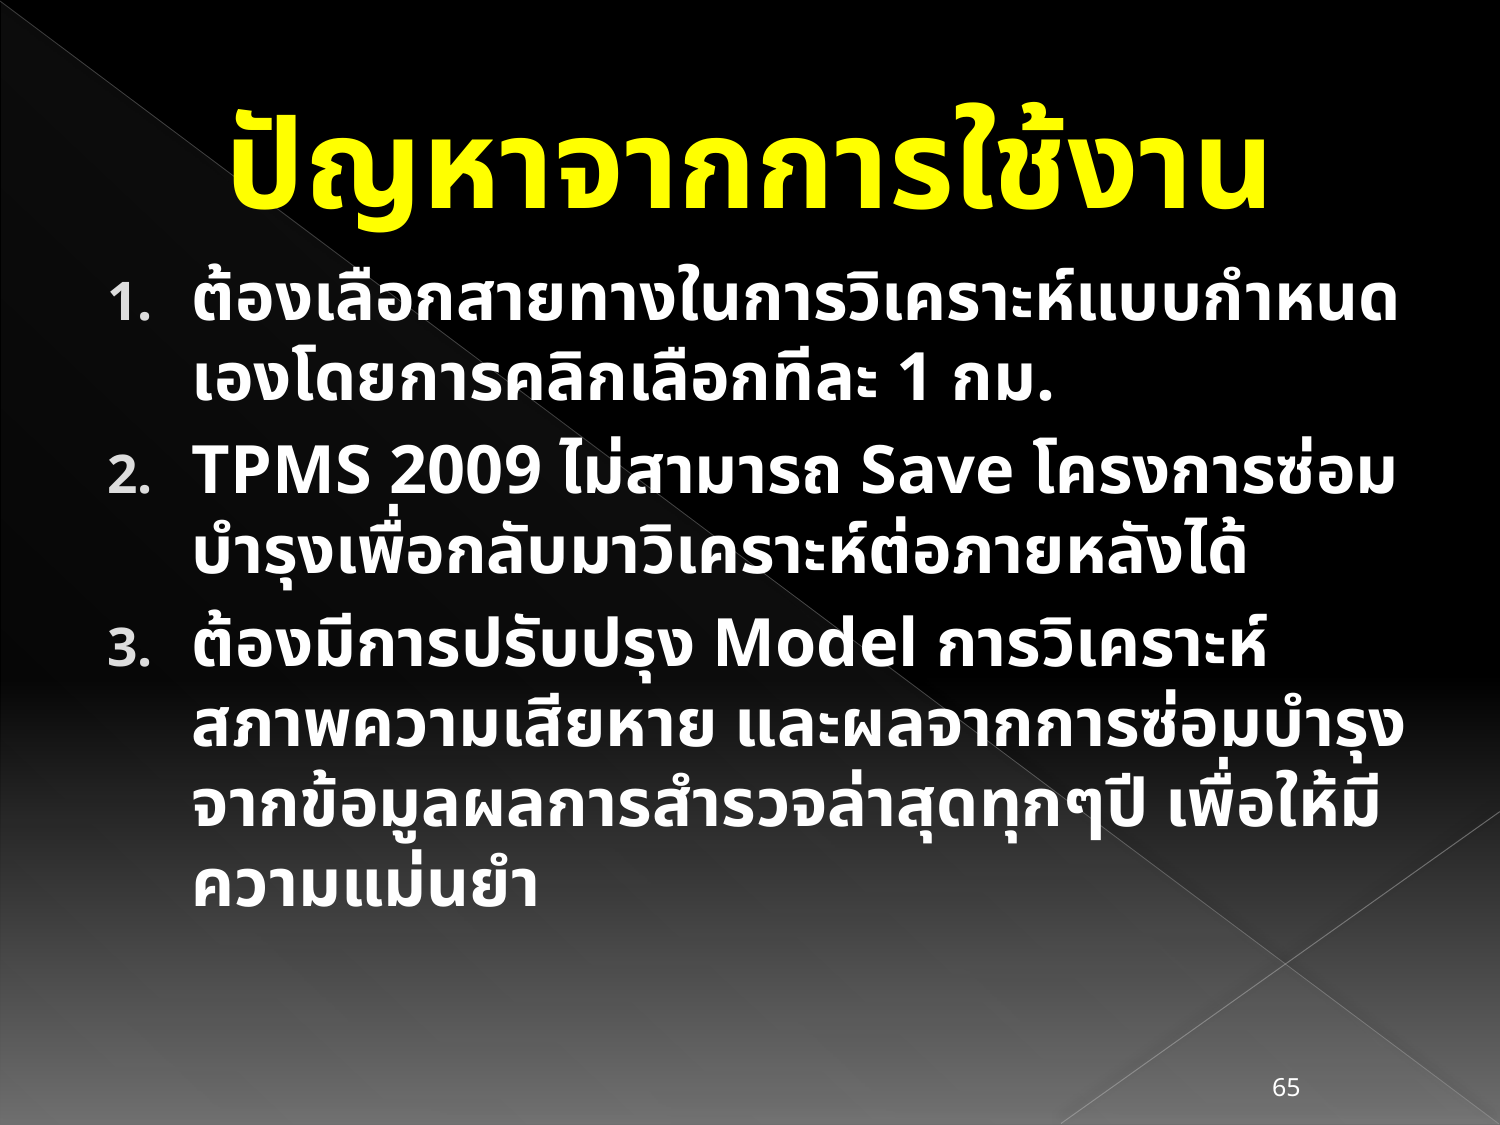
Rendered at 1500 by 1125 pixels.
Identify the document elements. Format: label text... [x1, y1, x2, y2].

title ปัญหาจากการใช้งาน [75, 43, 1425, 274]
slide_number 65 [1245, 1063, 1328, 1113]
list ต้องเลือกสายทางในการวิเคราะห์แบบกำหนดเองโดยการคลิกเลือกทีละ 1 กม. TPMS 2009 ไม่สามารถ Save โครงการซ่อมบำรุงเพื่อกลับมาวิเคราะห์ต่อภายหลังได้ ต้องมีการปรับปรุง Model การวิเคราะห์สภาพความเสียหาย และผลจากการซ่อมบำรุงจากข้อมูลผลการสำรวจล่าสุดทุกๆปี เพื่อให้มีความแม่นยำ [82, 246, 1432, 997]
